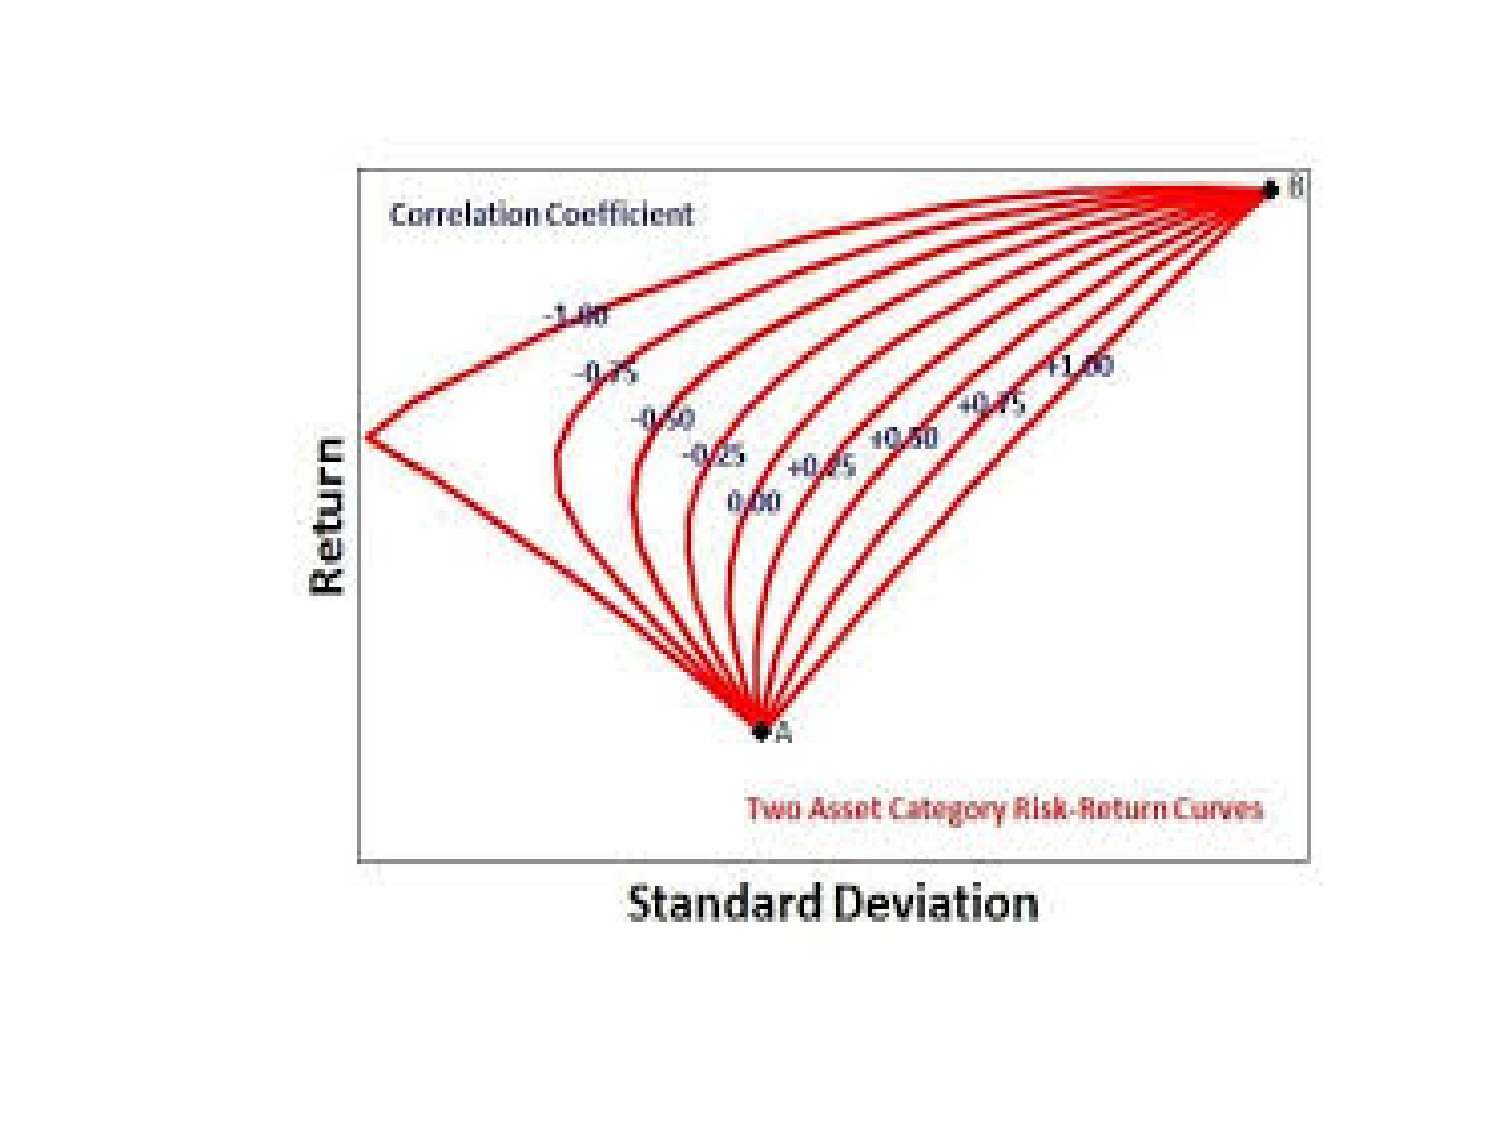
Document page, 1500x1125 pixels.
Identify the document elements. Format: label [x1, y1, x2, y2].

picture [261, 136, 1340, 977]
